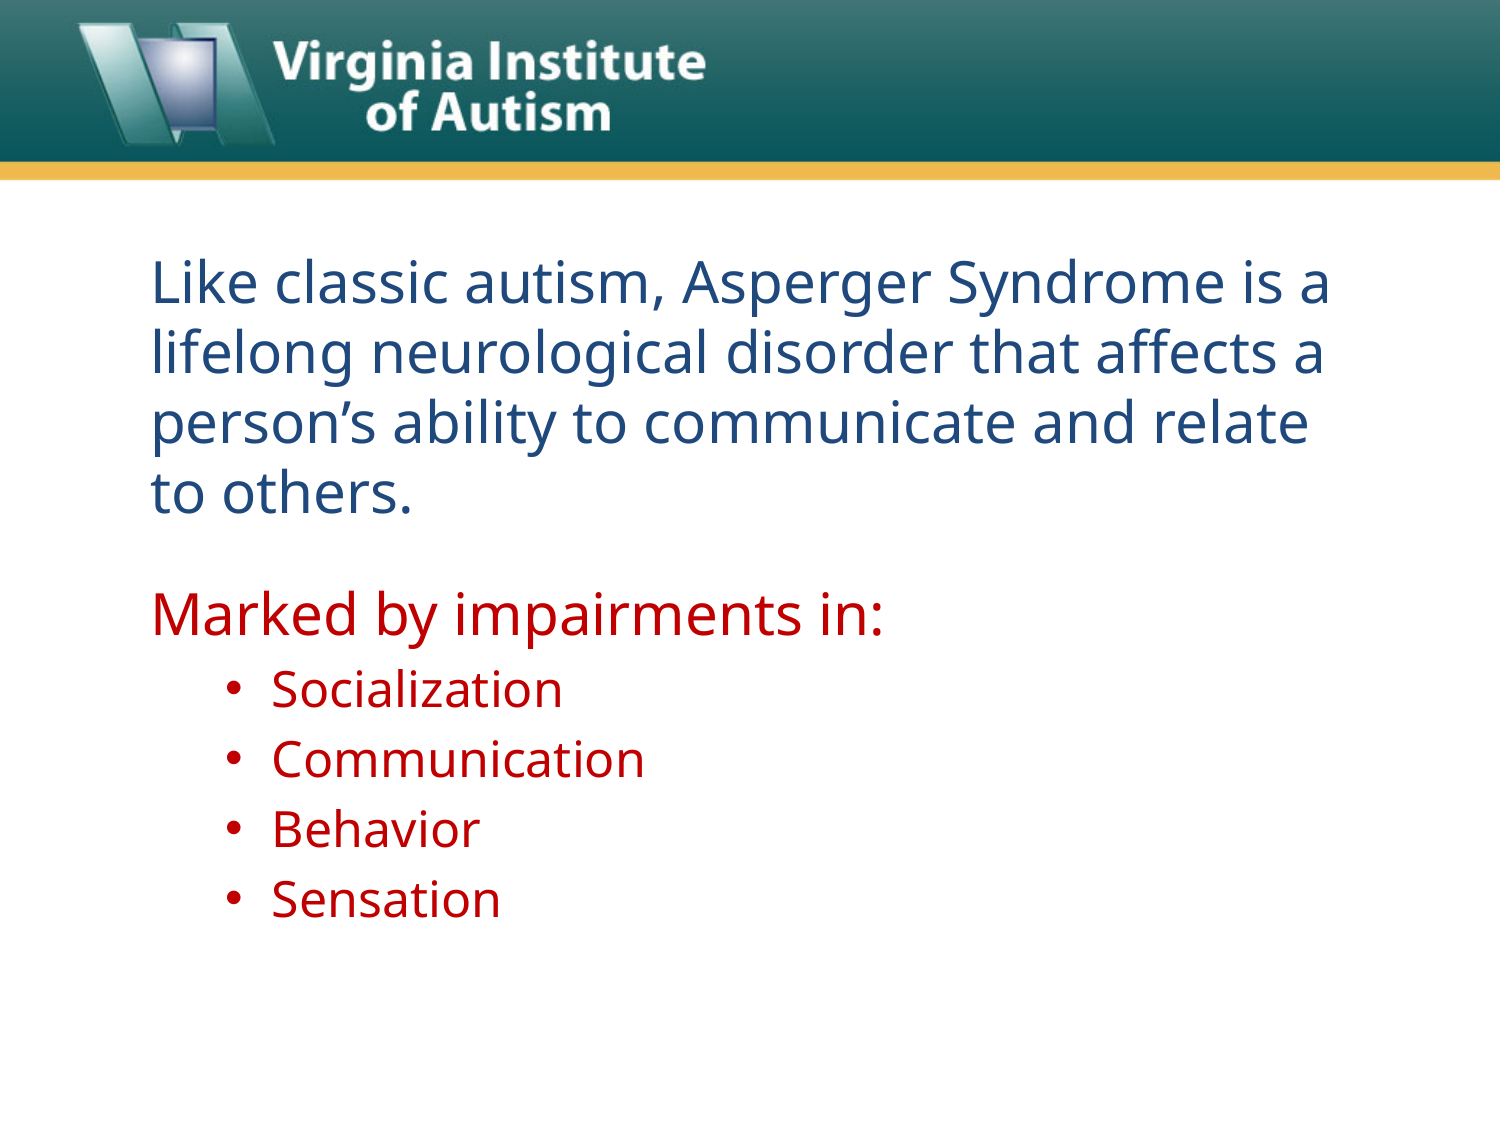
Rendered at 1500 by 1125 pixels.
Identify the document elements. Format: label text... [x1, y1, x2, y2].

picture [0, 0, 1500, 1125]
list Like classic autism, Asperger Syndrome is a lifelong neurological disorder that affects a person’s ability to communicate and relate to others. Marked by impairments in: Socialization Communication Behavior Sensation [135, 237, 1369, 1013]
